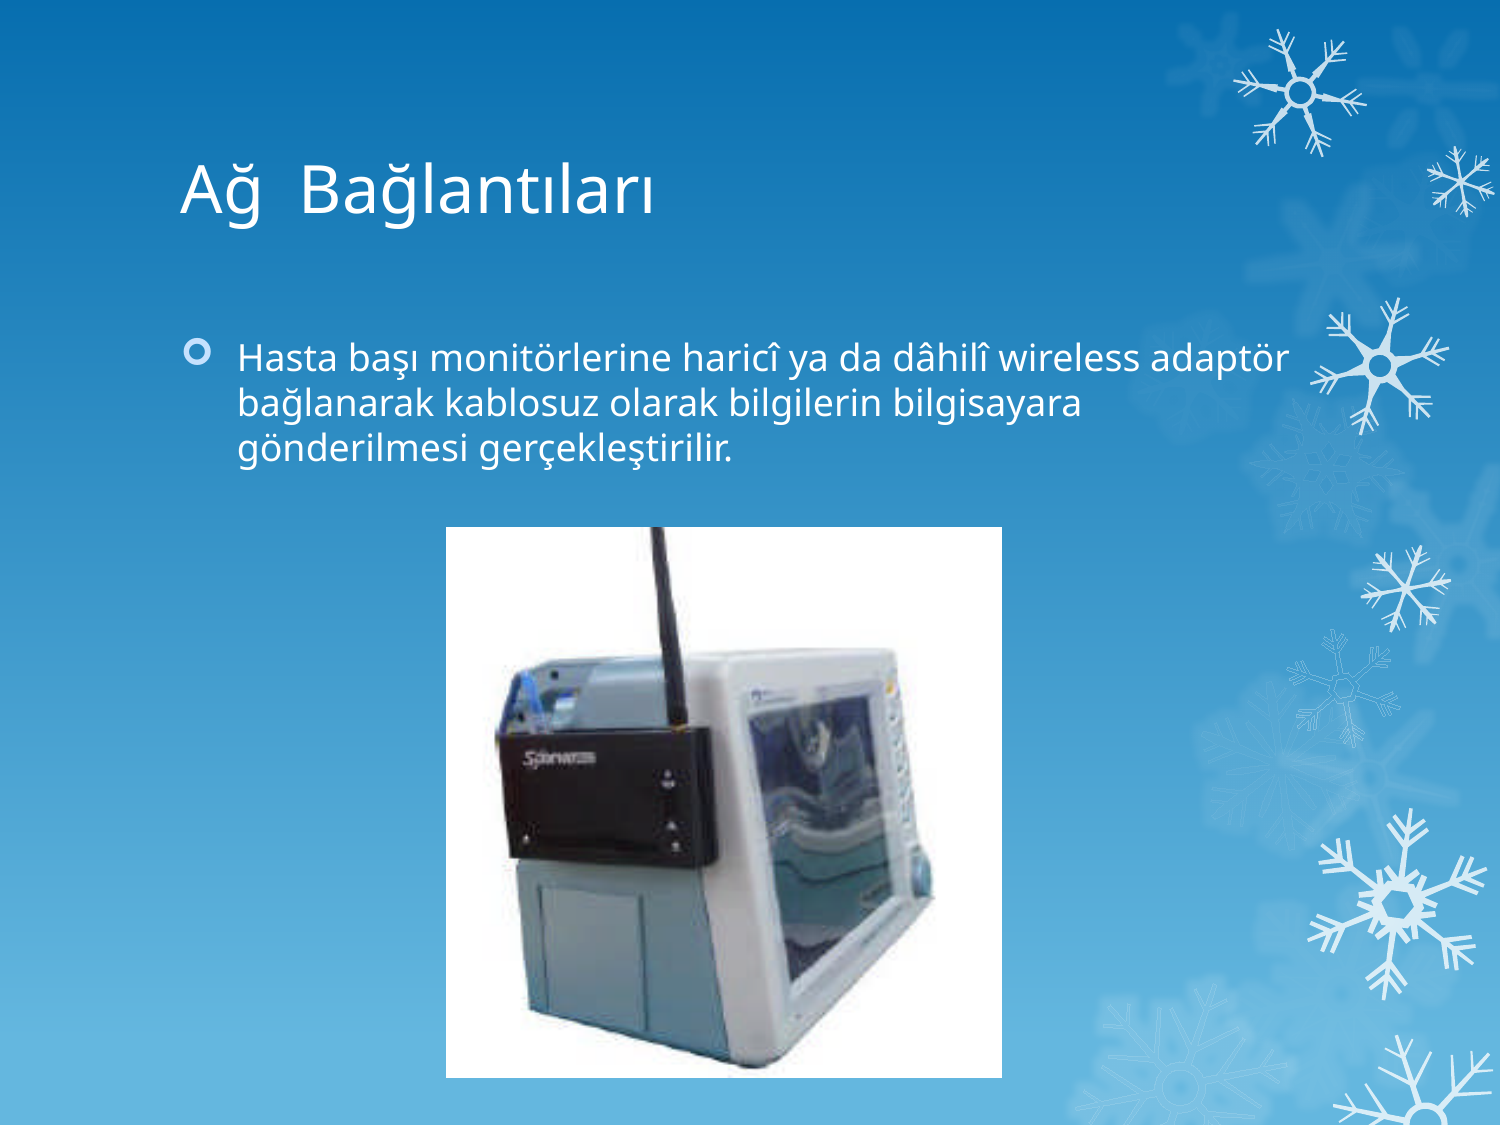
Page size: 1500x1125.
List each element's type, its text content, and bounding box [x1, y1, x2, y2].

picture [445, 526, 1002, 1078]
title Ağ Bağlantıları [165, 110, 1335, 263]
list Hasta başı monitörlerine haricî ya da dâhilî wireless adaptör bağlanarak kablosuz olarak bilgilerin bilgisayara gönderilmesi gerçekleştirilir. [165, 296, 1335, 962]
